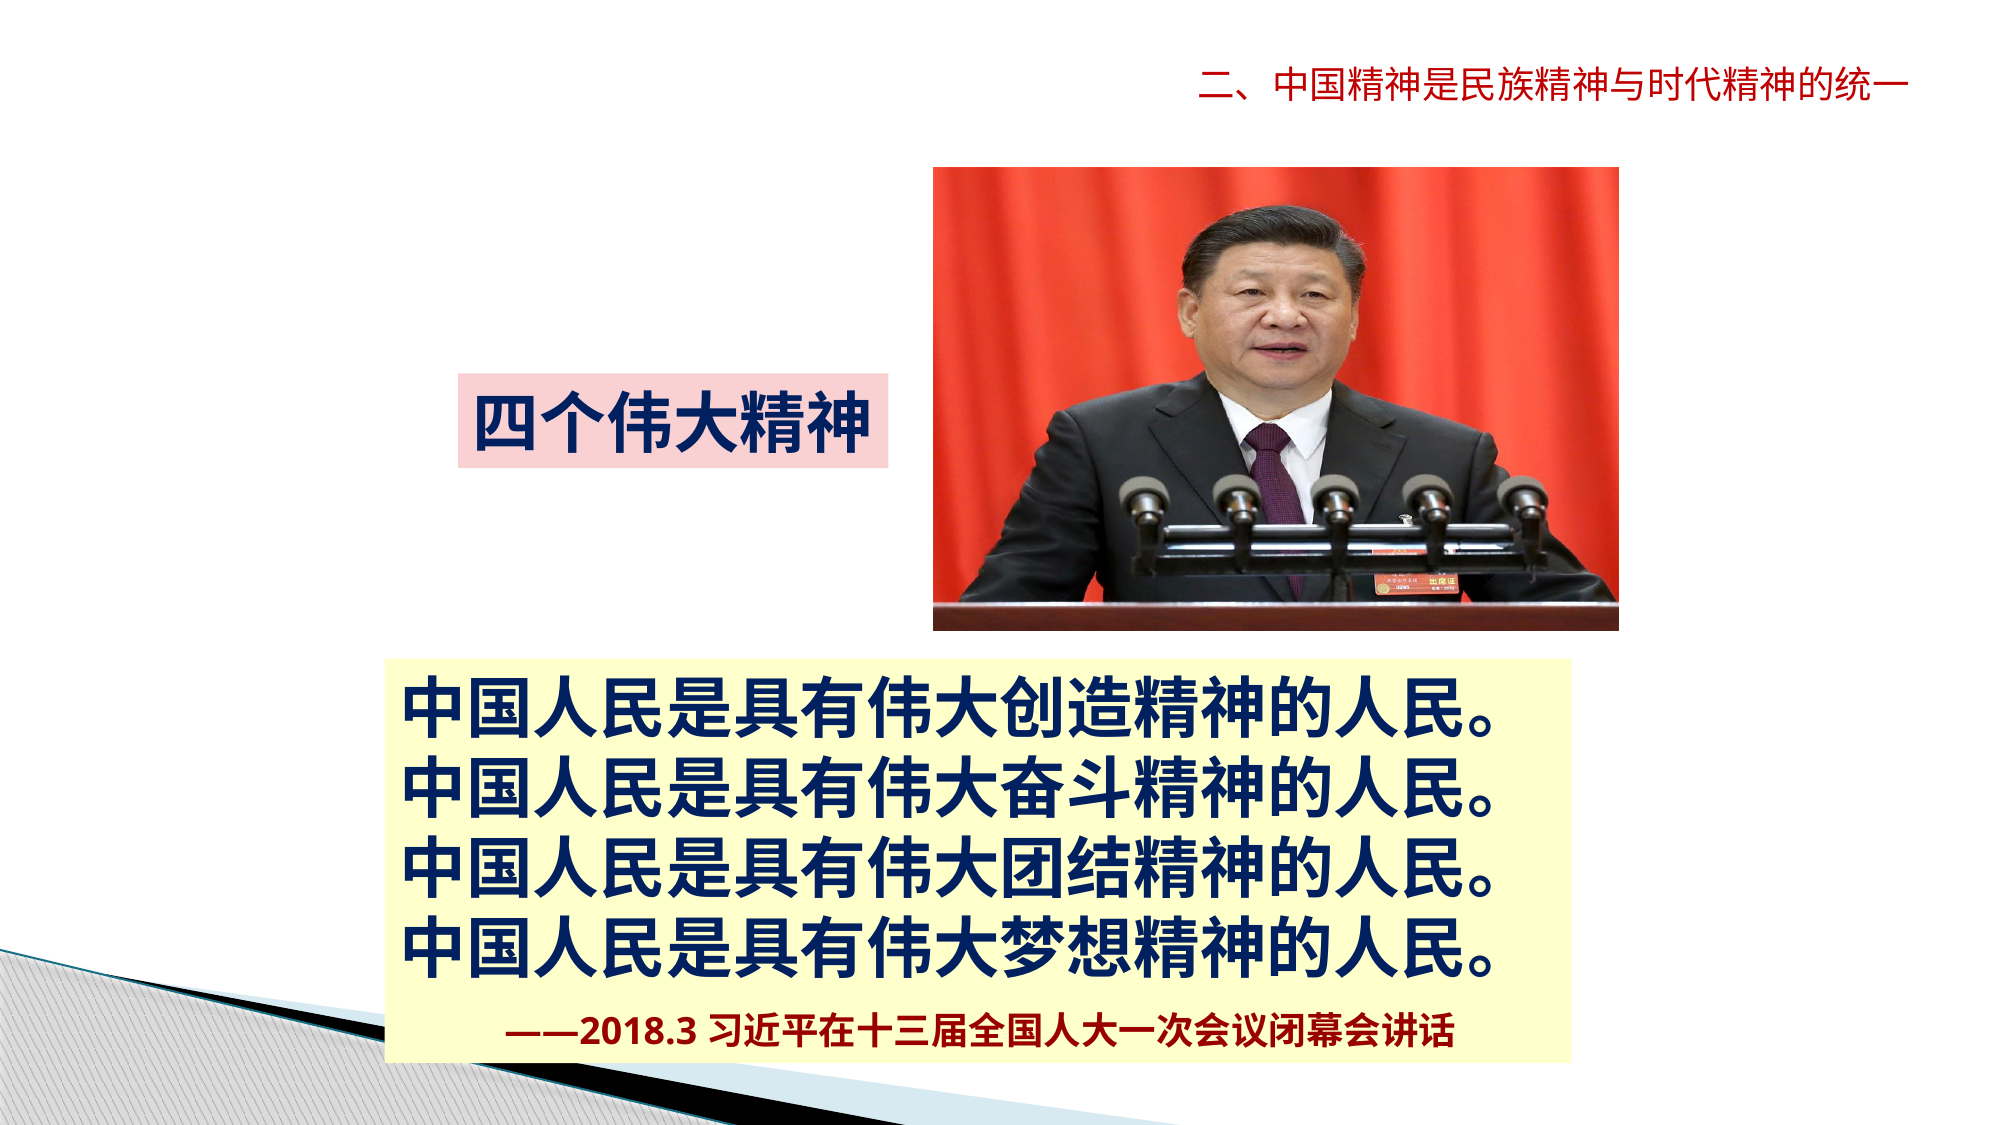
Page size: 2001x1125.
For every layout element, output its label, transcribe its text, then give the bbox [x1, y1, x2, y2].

picture [932, 167, 1619, 631]
text_box 中国人民是具有伟大创造精神的人民。 中国人民是具有伟大奋斗精神的人民。 中国人民是具有伟大团结精神的人民。 中国人民是具有伟大梦想精神的人民。 ——2018.3习近平在十三届全国人大一次会议闭幕会讲话 [384, 658, 1572, 1064]
text_box 四个伟大精神 [458, 373, 889, 469]
text_box 二、中国精神是民族精神与时代精神的统一 [1182, 53, 1966, 114]
